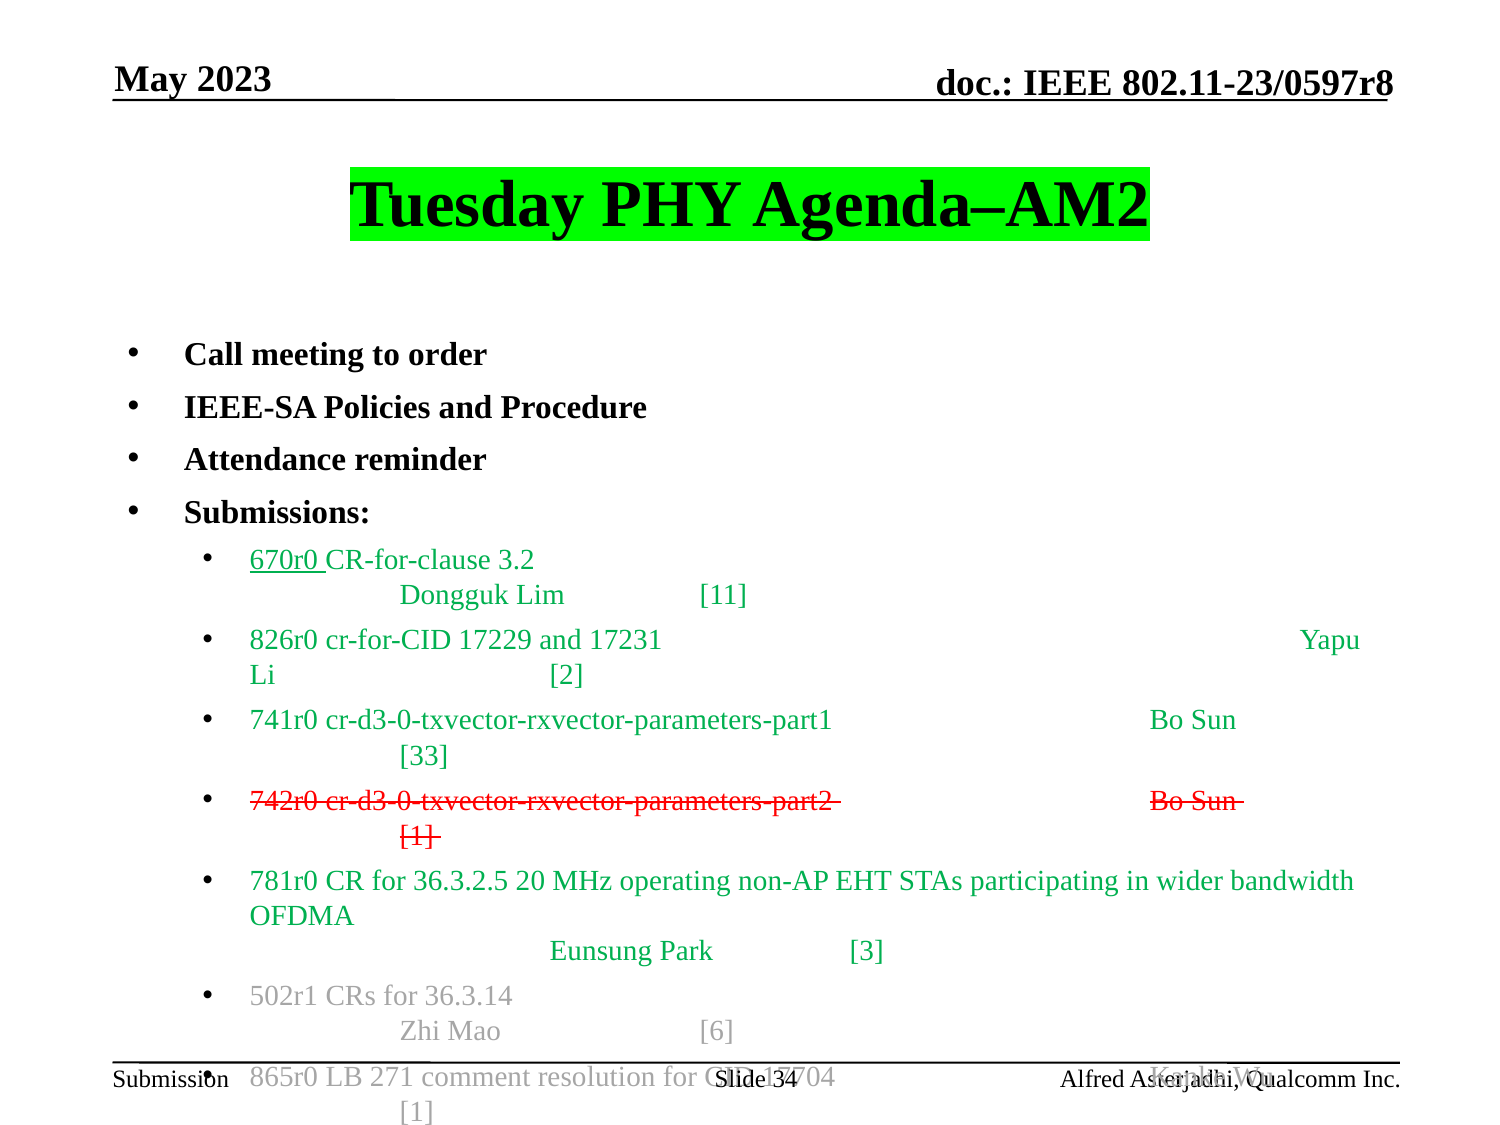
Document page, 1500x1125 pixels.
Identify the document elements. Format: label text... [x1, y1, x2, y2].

slide_number Slide 34 [712, 1061, 800, 1123]
title Tuesday PHY Agenda–AM2 [112, 112, 1388, 288]
footer Alfred Asterjadhi, Qualcomm Inc. [878, 1061, 1402, 1093]
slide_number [114, 54, 423, 100]
list Call meeting to order IEEE-SA Policies and Procedure Attendance reminder Submissions: 670r0 CR-for-clause 3.2 Dongguk Lim [11] 826r0 cr-for-CID 17229 and 17231 Yapu Li [2] 741r0 cr-d3-0-txvector-rxvector-parameters-part1 Bo Sun [33] 742r0 cr-d3-0-txvector-rxvector-parameters-part2 Bo Sun [1] 781r0 CR for 36.3.2.5 20 MHz operating non-AP EHT STAs participating in wider bandwidth OFDMA Eunsung Park [3] 502r1 CRs for 36.3.14 Zhi Mao [6] 865r0 LB 271 comment resolution for CID 17704 Kanke Wu [1] AoB: Recess [112, 324, 1388, 1063]
